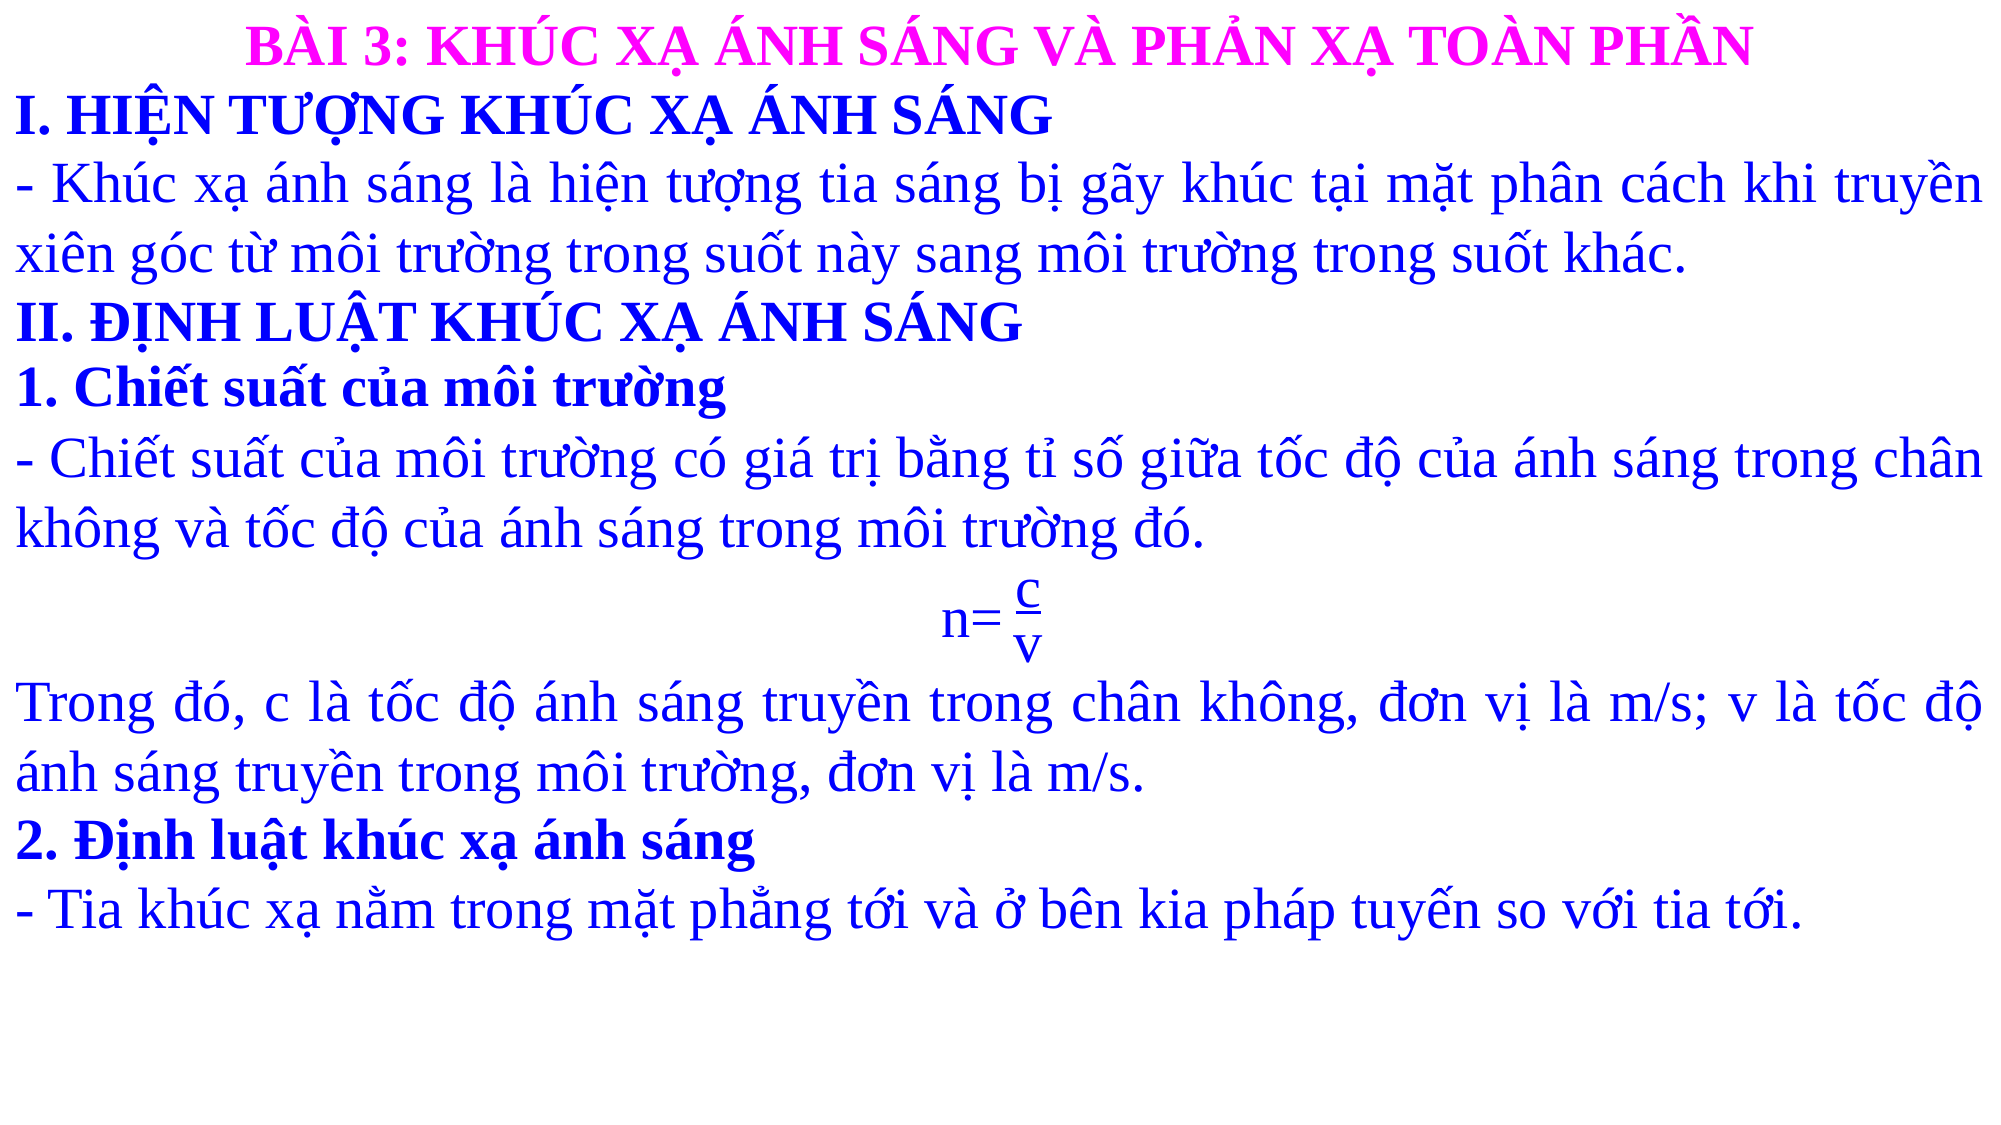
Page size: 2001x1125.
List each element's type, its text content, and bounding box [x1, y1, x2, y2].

text_box I. HIỆN TƯỢNG KHÚC XẠ ÁNH SÁNG [0, 75, 2000, 136]
text_box [0, 0, 2000, 75]
text_box - Khúc xạ ánh sáng là hiện tượng tia sáng bị gãy khúc tại mặt phân cách khi truyền xiên góc từ môi trường trong suốt này sang môi trường trong suốt khác. [0, 136, 2000, 275]
text_box II. ĐỊNH LUẬT KHÚC XẠ ÁNH SÁNG [0, 275, 2000, 340]
text_box Trong đó, c là tốc độ ánh sáng truyền trong chân không, đơn vị là m/s; v là tốc độ ánh sáng truyền trong môi trường, đơn vị là m/s. [0, 655, 2000, 793]
text_box - Chiết suất của môi trường có giá trị bằng tỉ số giữa tốc độ của ánh sáng trong chân không và tốc độ của ánh sáng trong môi trường đó. [0, 411, 2000, 567]
text_box 2. Định luật khúc xạ ánh sáng [0, 793, 2000, 862]
text_box - Tia khúc xạ nằm trong mặt phẳng tới và ở bên kia pháp tuyến so với tia tới. [0, 862, 2000, 948]
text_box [923, 541, 1078, 683]
text_box 1. Chiết suất của môi trường [0, 340, 2000, 411]
